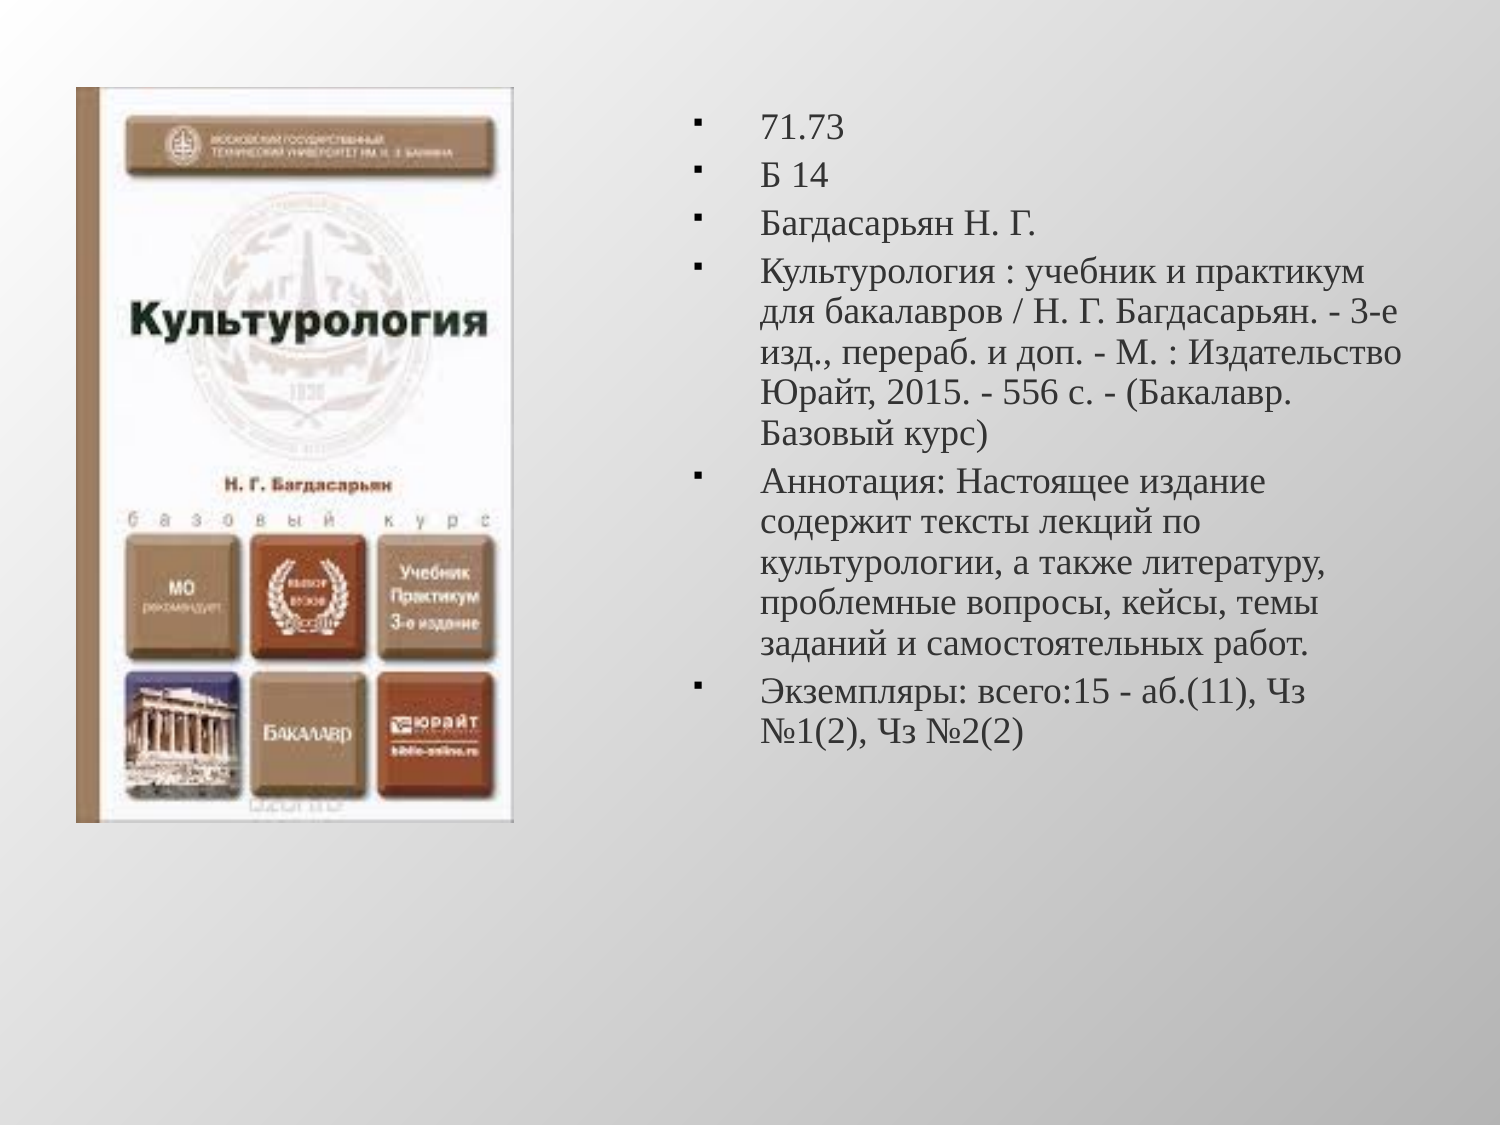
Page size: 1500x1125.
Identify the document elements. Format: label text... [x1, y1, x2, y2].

list 71.73 Б 14 Багдасарьян Н. Г. Культурология : учебник и практикум для бакалавров / Н. Г. Багдасарьян. - 3-е изд., перераб. и доп. - М. : Издательство Юрайт, 2015. - 556 с. - (Бакалавр. Базовый курс) Аннотация: Настоящее издание содержит тексты лекций по культурологии, а также литературу, проблемные вопросы, кейсы, темы заданий и самостоятельных работ. Экземпляры: всего:15 - аб.(11), Чз №1(2), Чз №2(2) [655, 99, 1425, 1005]
picture [76, 87, 514, 823]
